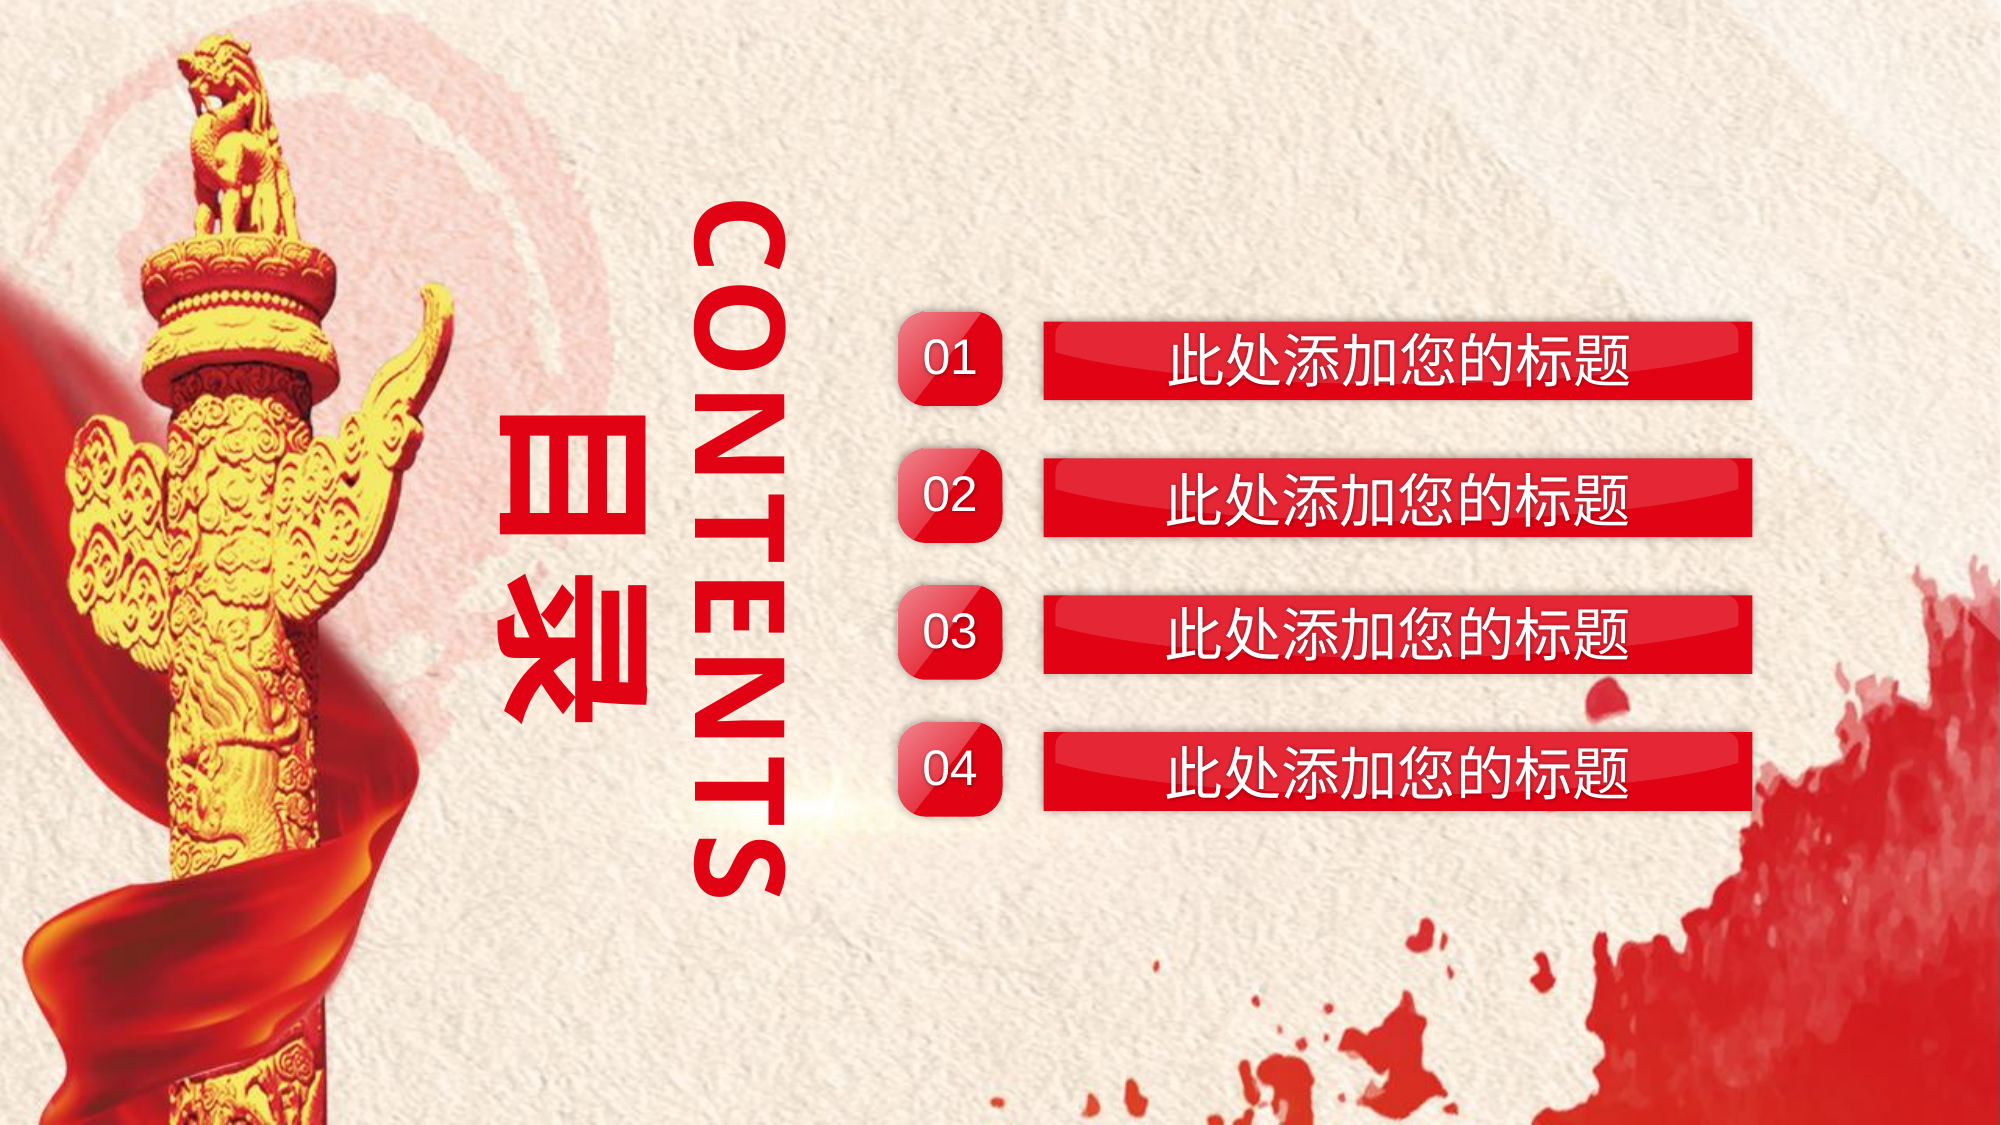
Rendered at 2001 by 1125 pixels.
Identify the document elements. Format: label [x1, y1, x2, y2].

picture [0, 0, 2001, 1125]
text_box [897, 311, 1754, 817]
text_box [455, 179, 828, 945]
